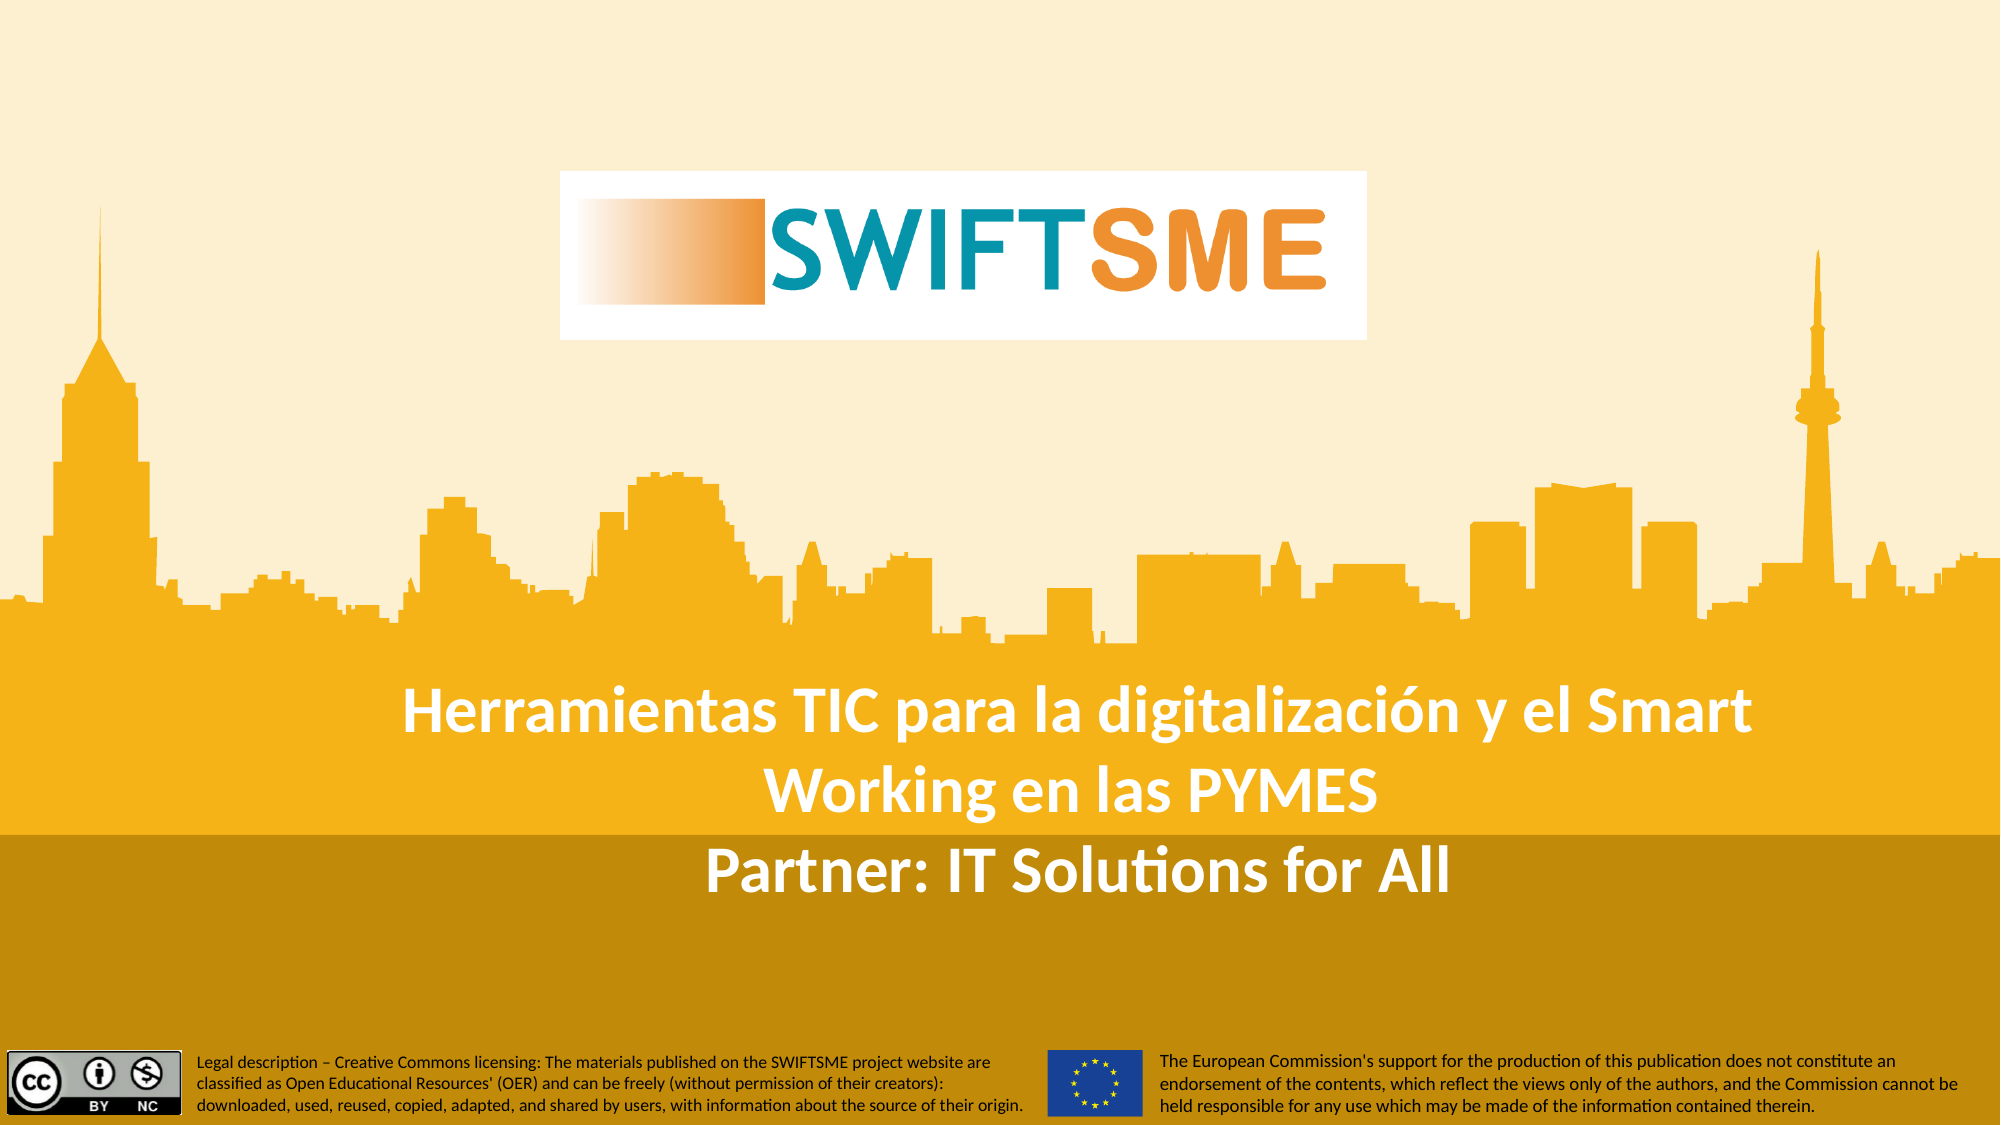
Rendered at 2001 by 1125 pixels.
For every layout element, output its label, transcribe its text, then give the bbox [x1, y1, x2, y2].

text_box Legal description – Creative Commons licensing: The materials published on the SWIFTSME project website are classified as Open Educational Resources' (OER) and can be freely (without permission of their creators): downloaded, used, reused, copied, adapted, and shared by users, with information about the source of their origin. [181, 1043, 1048, 1123]
text_box Herramientas TIC para la digitalización y el Smart Working en las PYMES Partner: IT Solutions for All [277, 658, 1880, 913]
picture [6, 1050, 182, 1115]
text_box The European Commission's support for the production of this publication does not constitute an endorsement of the contents, which reflect the views only of the authors, and the Commission cannot be held responsible for any use which may be made of the information contained therein. [1144, 1041, 2000, 1124]
picture [560, 171, 1367, 340]
picture [1047, 1050, 1148, 1117]
